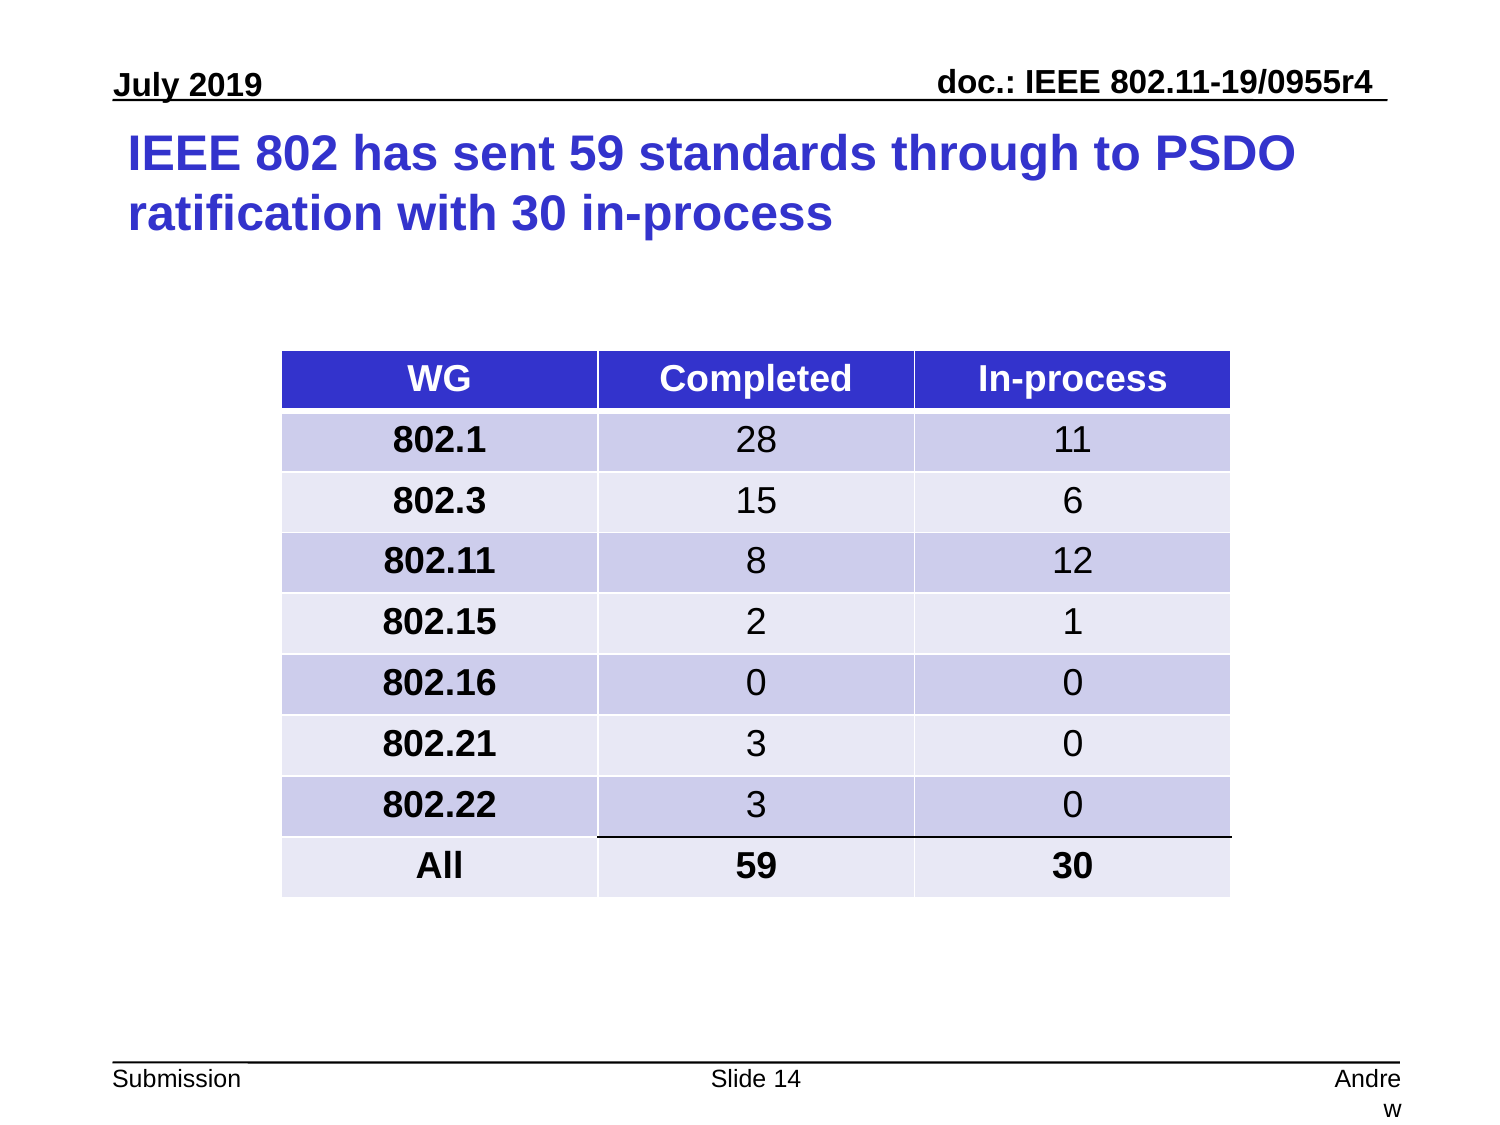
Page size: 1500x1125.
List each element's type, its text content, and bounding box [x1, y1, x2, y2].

table_cell 6 [915, 473, 1230, 532]
slide_number Slide 14 [709, 1061, 803, 1093]
table_cell 0 [915, 716, 1230, 775]
table_cell 802.21 [282, 716, 597, 775]
table_cell 28 [599, 414, 914, 471]
table_cell 802.1 [282, 414, 597, 471]
table_cell 2 [599, 594, 914, 653]
table_cell 15 [599, 473, 914, 532]
table_cell 1 [915, 594, 1230, 653]
table_cell 802.15 [282, 594, 597, 653]
table_cell 8 [599, 533, 914, 592]
table_cell 12 [915, 533, 1230, 592]
table_cell All [282, 838, 597, 897]
table_cell 0 [599, 655, 914, 714]
table_header Completed [599, 351, 914, 408]
table_cell 59 [599, 838, 914, 897]
table_cell 0 [915, 655, 1230, 714]
table_cell 802.11 [282, 533, 597, 592]
table_header In-process [915, 351, 1230, 408]
table_cell 0 [915, 777, 1230, 836]
footer Andrew Myles, Cisco [1320, 1061, 1402, 1093]
table_header WG [282, 351, 597, 408]
table_cell 30 [915, 838, 1230, 897]
table_cell 802.22 [282, 777, 597, 836]
table_cell 11 [915, 414, 1230, 471]
table_cell 802.16 [282, 655, 597, 714]
table_cell 3 [599, 777, 914, 836]
table_cell 802.3 [282, 473, 597, 532]
table_cell 3 [599, 716, 914, 775]
title IEEE 802 has sent 59 standards through to PSDO ratification with 30 in-process [112, 112, 1388, 288]
